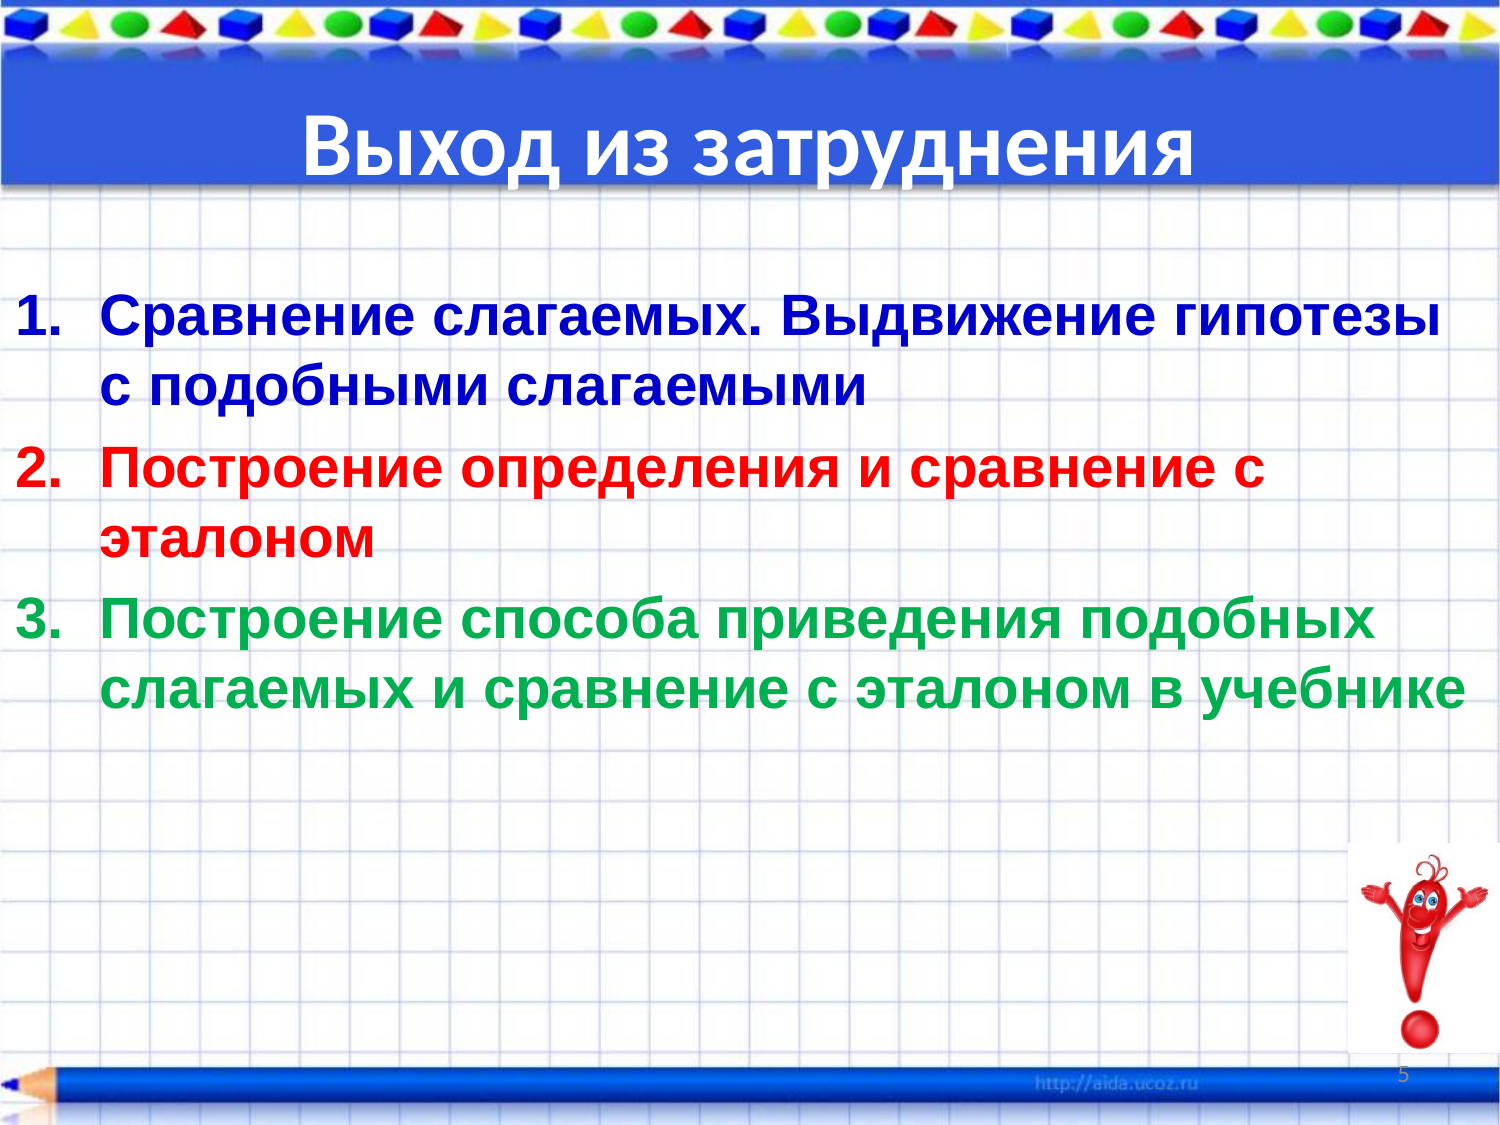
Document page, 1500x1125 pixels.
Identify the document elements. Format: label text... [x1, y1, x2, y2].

title Выход из затруднения [75, 45, 1425, 233]
slide_number 5 [1074, 1042, 1425, 1103]
picture [0, 0, 1500, 269]
picture [0, 843, 1500, 1125]
list Сравнение слагаемых. Выдвижение гипотезы с подобными слагаемыми Построение определения и сравнение с эталоном Построение способа приведения подобных слагаемых и сравнение с эталоном в учебнике [0, 269, 1500, 1012]
